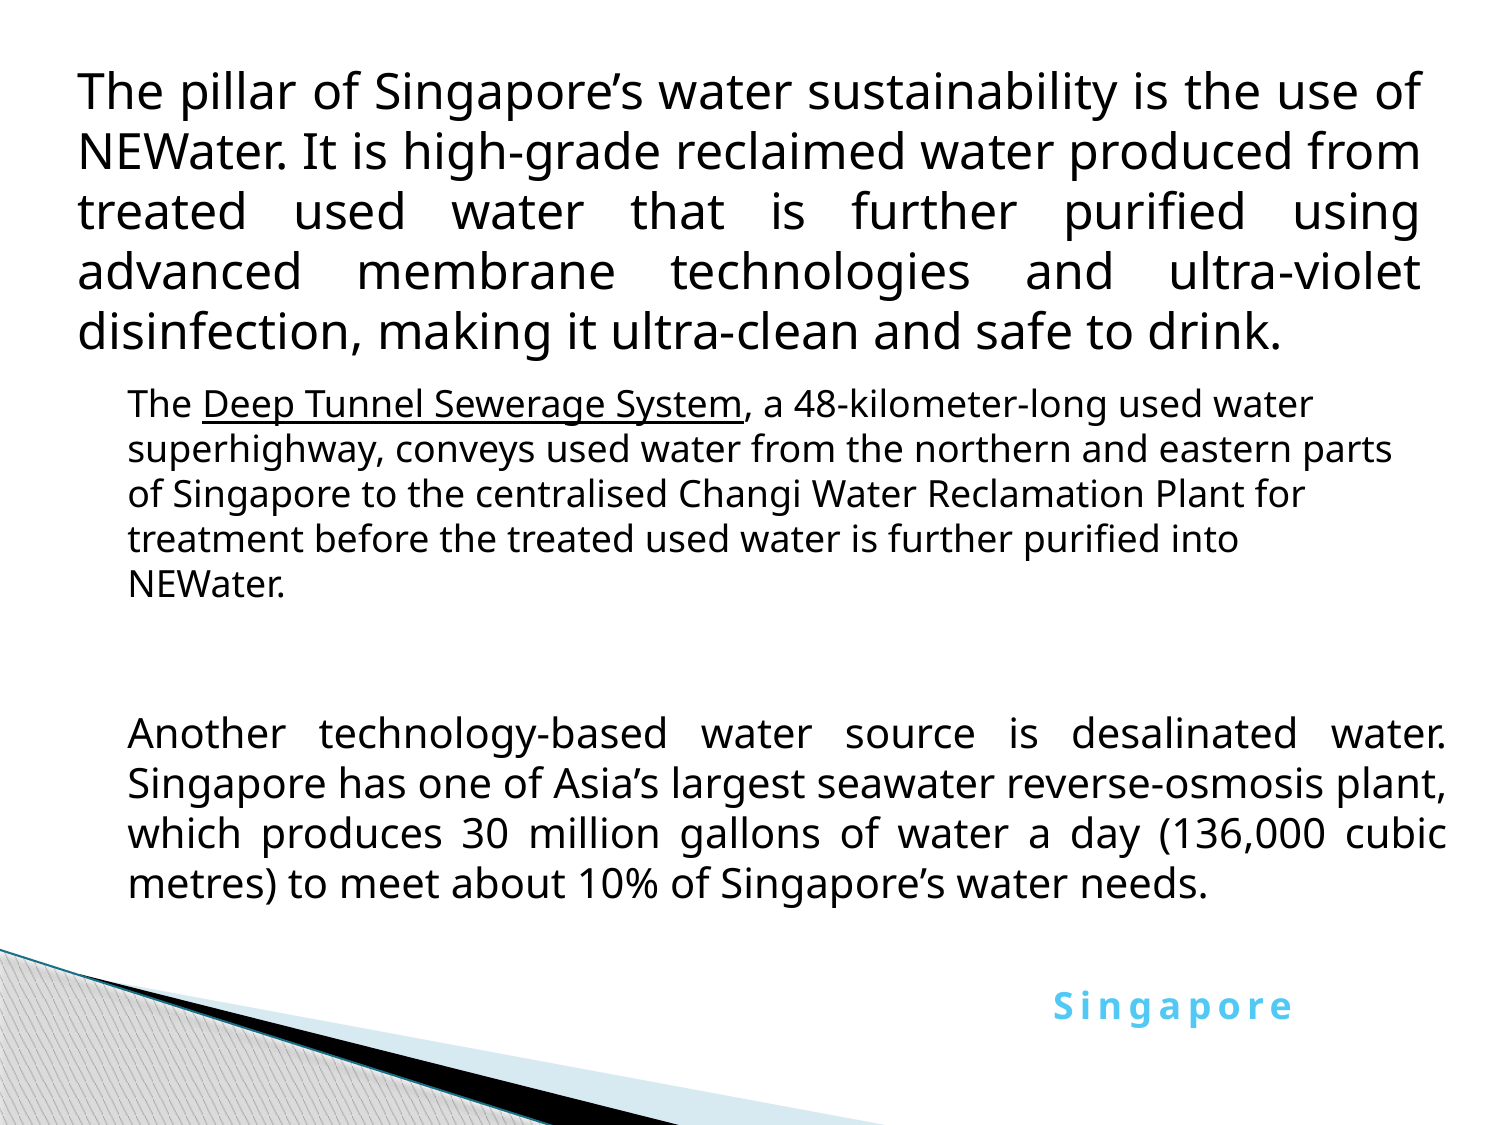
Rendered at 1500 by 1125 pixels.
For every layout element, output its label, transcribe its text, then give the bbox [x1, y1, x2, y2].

text_box The pillar of Singapore’s water sustainability is the use of NEWater. It is high-grade reclaimed water produced from treated used water that is further purified using advanced membrane technologies and ultra-violet disinfection, making it ultra-clean and safe to drink. [62, 51, 1438, 367]
text_box Another technology-based water source is desalinated water. Singapore has one of Asia’s largest seawater reverse-osmosis plant, which produces 30 million gallons of water a day (136,000 cubic metres) to meet about 10% of Singapore’s water needs. [112, 699, 1463, 915]
text_box Singapore [1038, 974, 1308, 1035]
text_box The Deep Tunnel Sewerage System, a 48-kilometer-long used water superhighway, conveys used water from the northern and eastern parts of Singapore to the centralised Changi Water Reclamation Plant for treatment before the treated used water is further purified into NEWater. [112, 373, 1413, 613]
